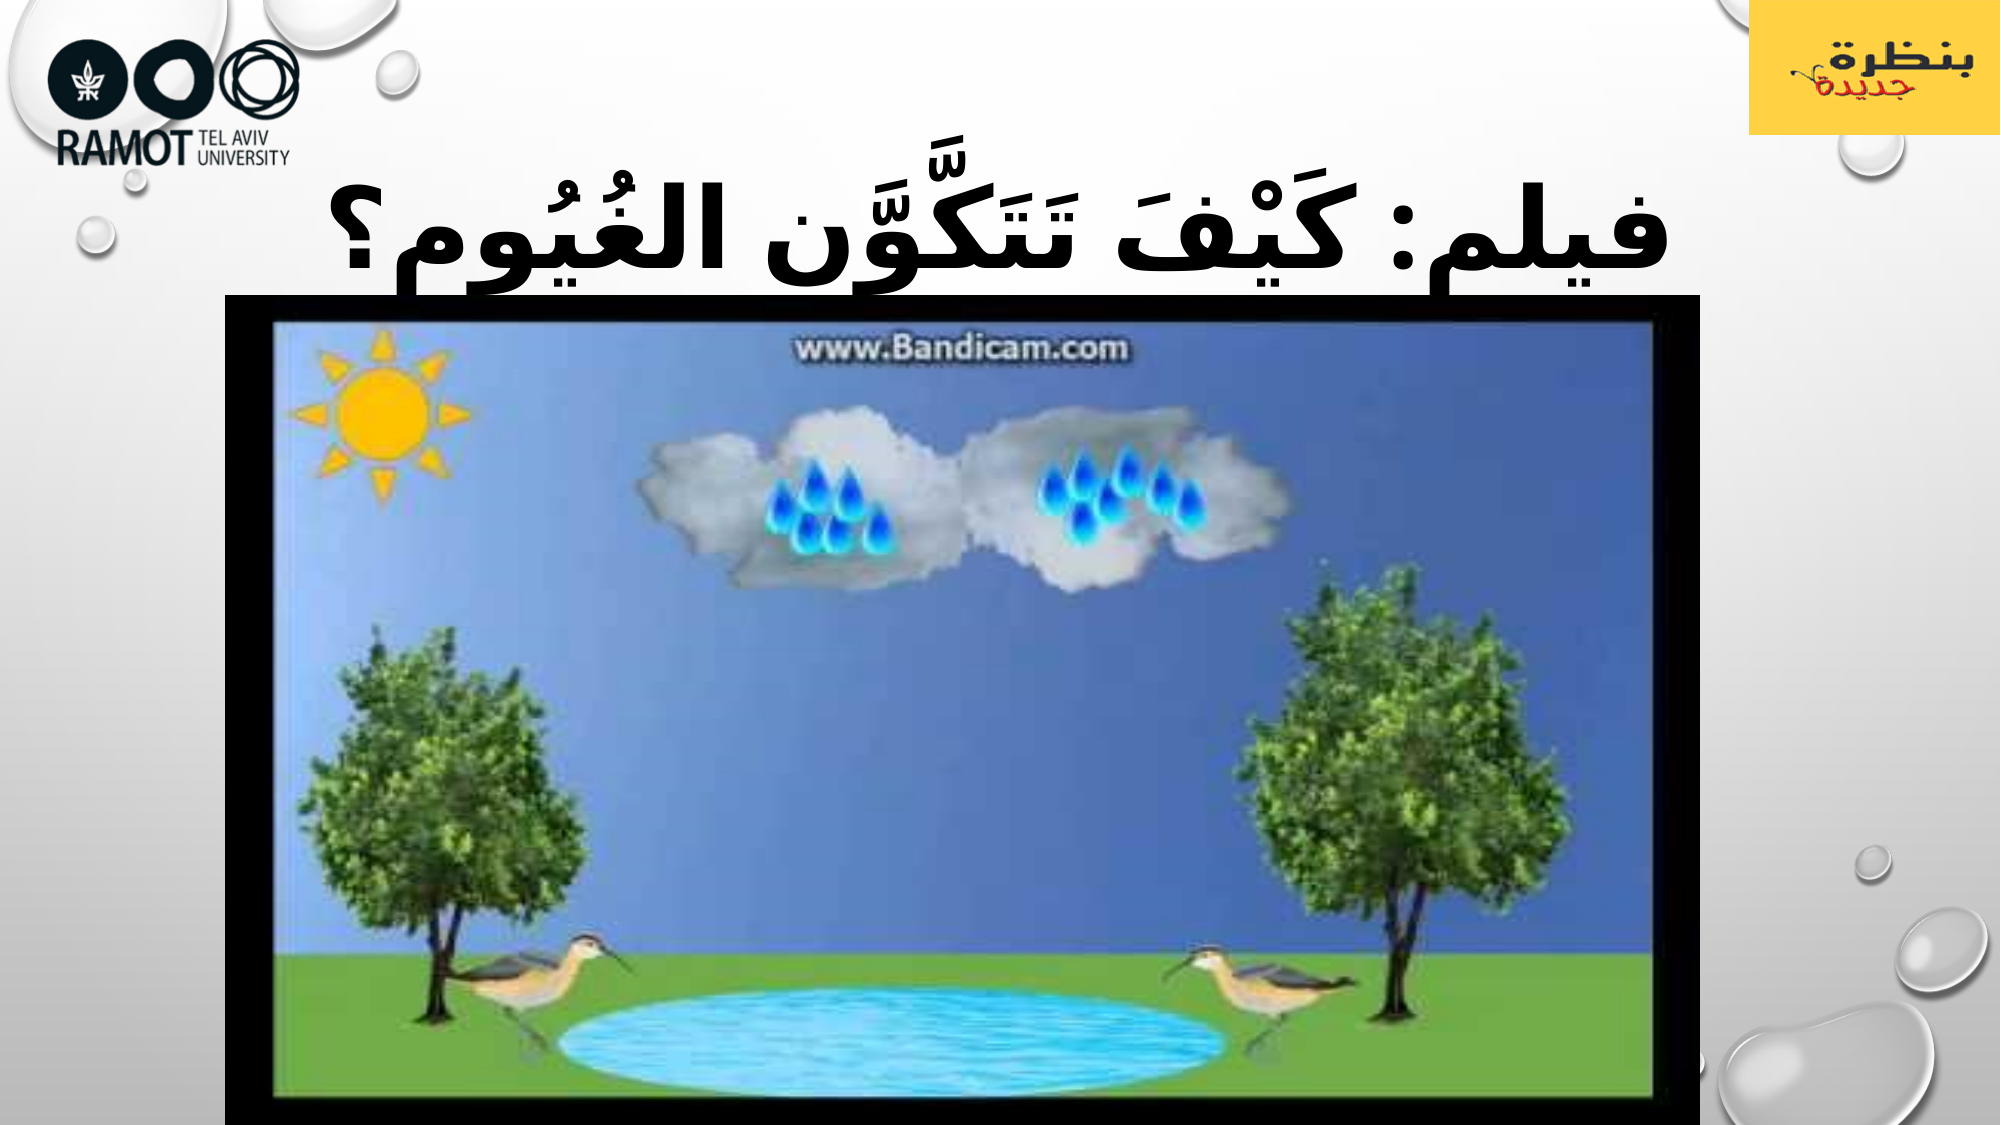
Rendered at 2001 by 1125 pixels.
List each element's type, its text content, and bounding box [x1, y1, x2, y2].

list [224, 294, 1701, 1125]
picture [0, 0, 2000, 1125]
title فيلم: كَيْفَ تَتَكَّوَّن الغُيُوم؟ [149, 101, 1851, 364]
